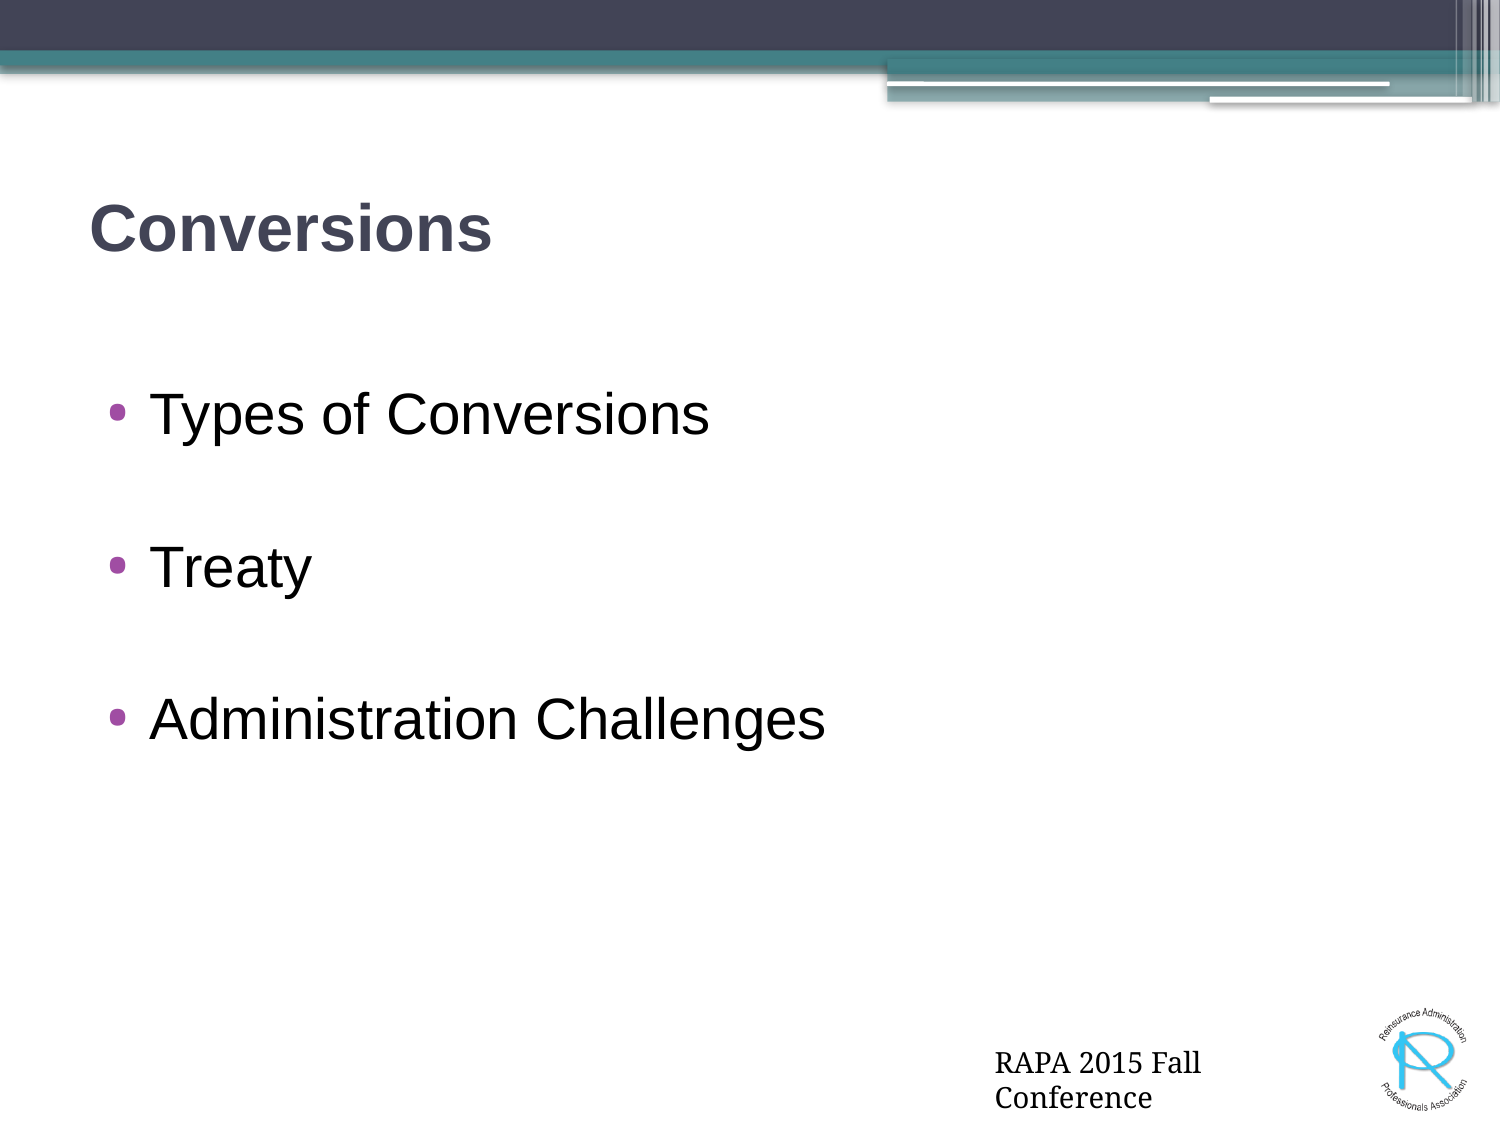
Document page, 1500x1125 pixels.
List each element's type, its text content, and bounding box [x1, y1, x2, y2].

text_box RAPA 2015 Fall Conference [979, 1037, 1356, 1123]
title Conversions [75, 137, 1425, 313]
picture [1362, 999, 1484, 1123]
list Types of Conversions Treaty Administration Challenges [75, 368, 1425, 1079]
